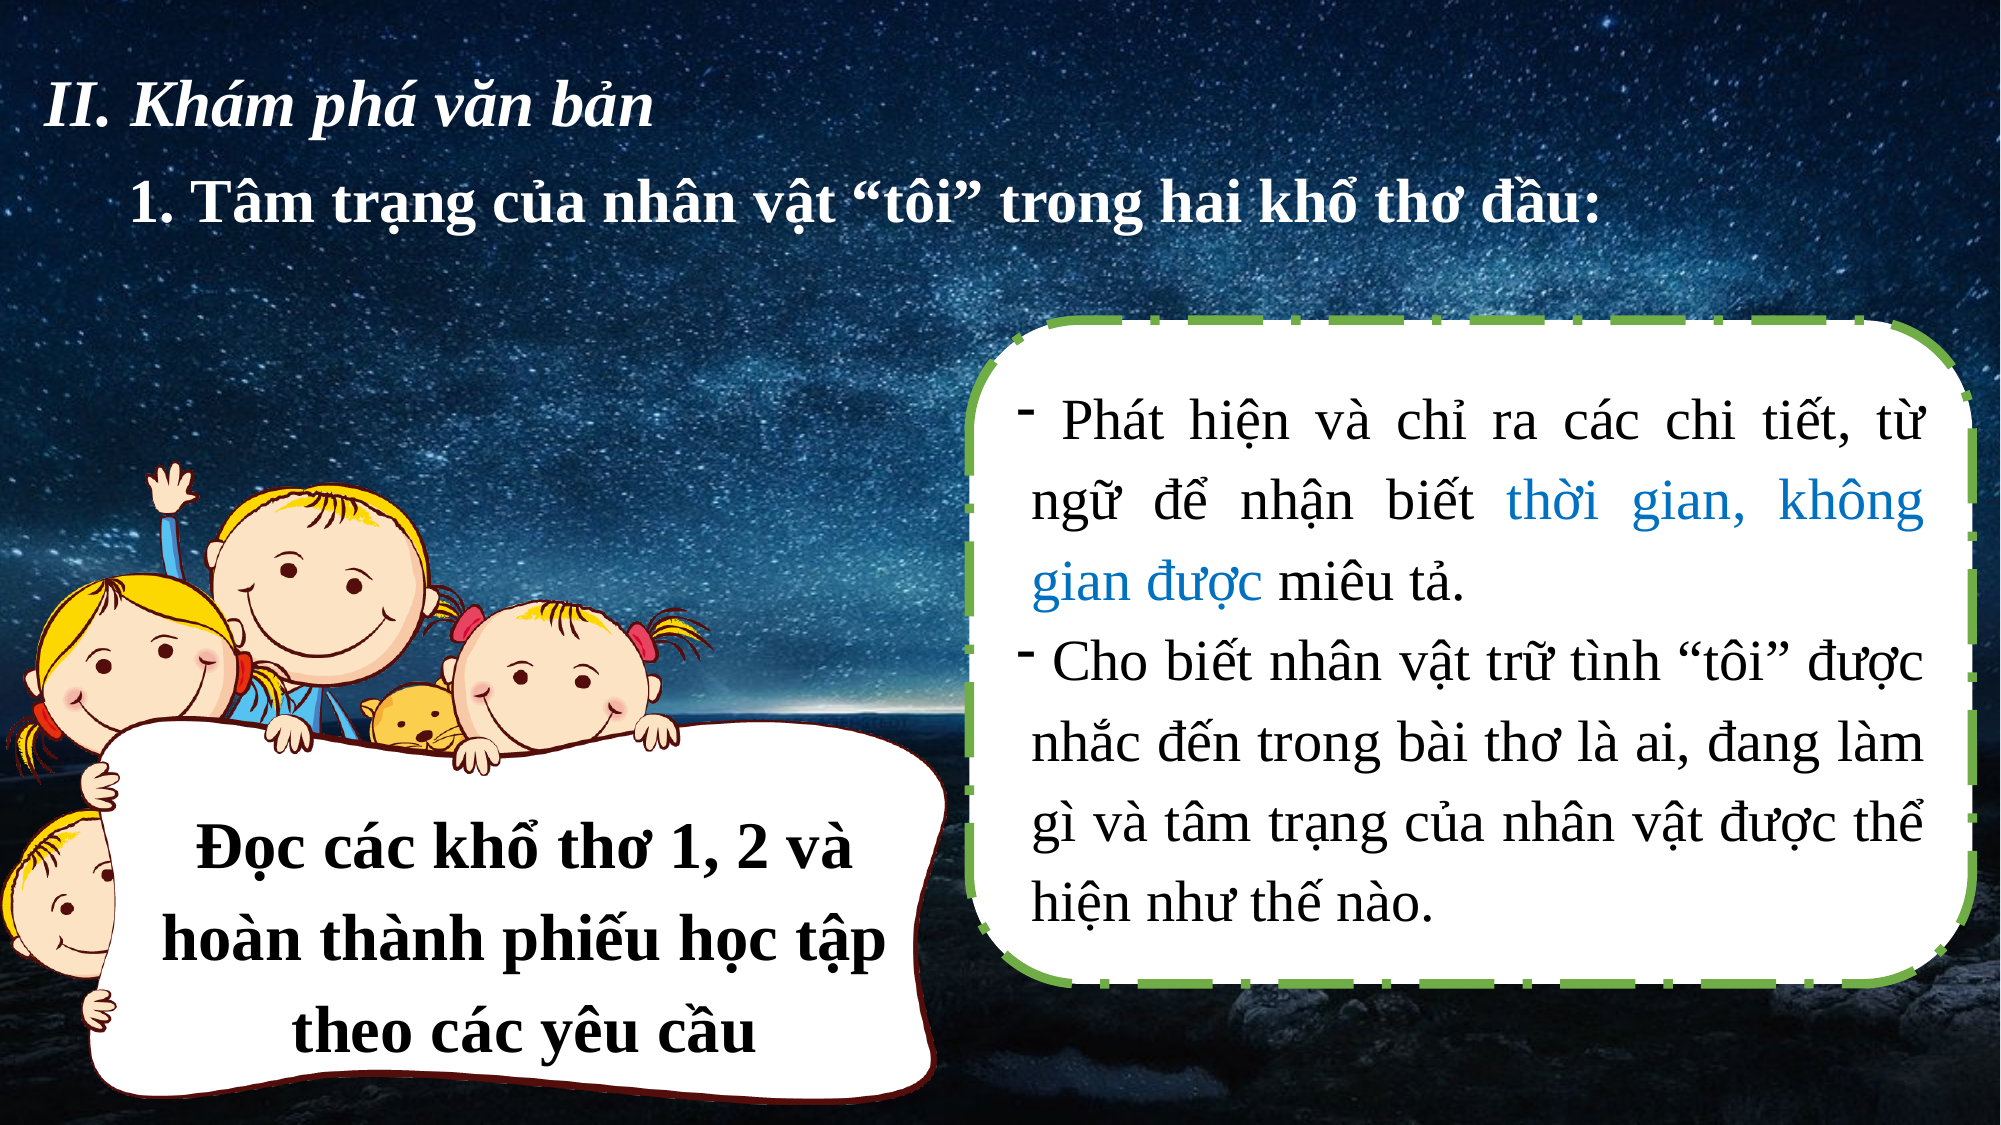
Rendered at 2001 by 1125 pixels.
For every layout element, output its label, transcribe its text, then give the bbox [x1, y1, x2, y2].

text_box II. Khám phá văn bản [29, 40, 764, 148]
picture [0, 0, 2001, 1125]
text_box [0, 461, 947, 1105]
text_box 1. Tâm trạng của nhân vật “tôi” trong hai khổ thơ đầu: [113, 141, 1668, 243]
text_box Phát hiện và chỉ ra các chi tiết, từ ngữ để nhận biết thời gian, không gian được miêu tả. Cho biết nhân vật trữ tình “tôi” được nhắc đến trong bài thơ là ai, đang làm gì và tâm trạng của nhân vật được thể hiện như thế nào. [968, 319, 1974, 985]
